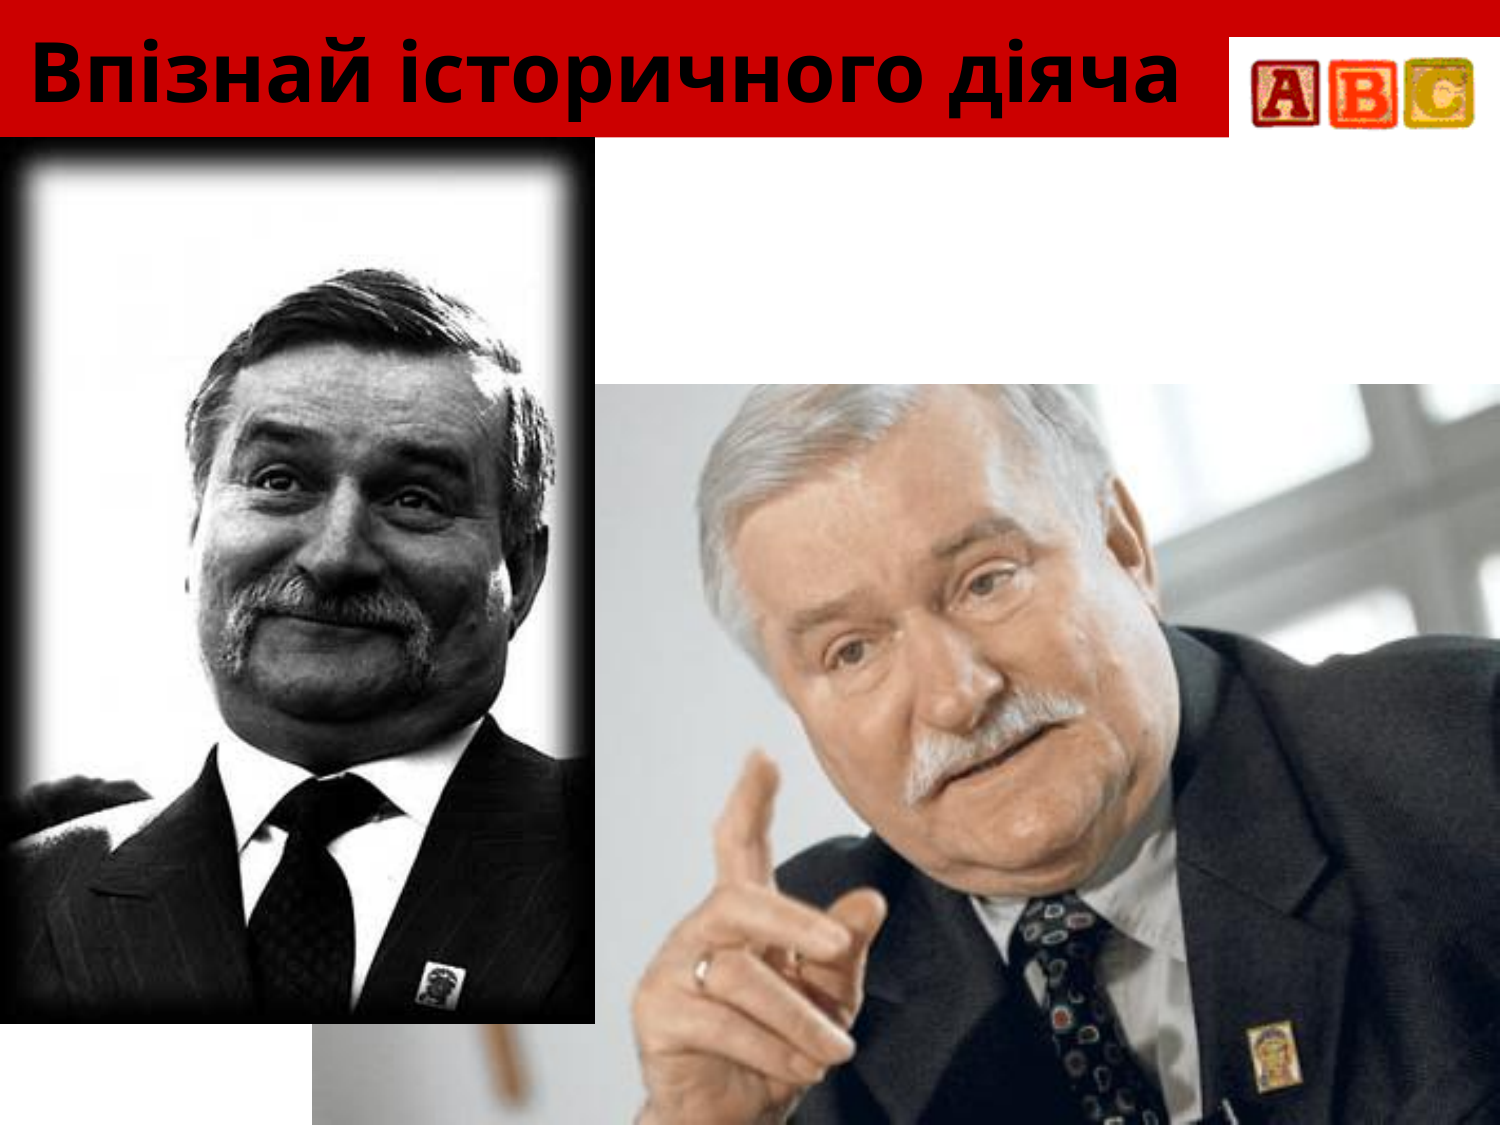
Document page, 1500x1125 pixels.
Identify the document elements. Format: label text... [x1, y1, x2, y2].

text_box Впізнай історичного діяча [0, 0, 1213, 138]
picture [0, 136, 1500, 1125]
picture [1229, 37, 1500, 158]
